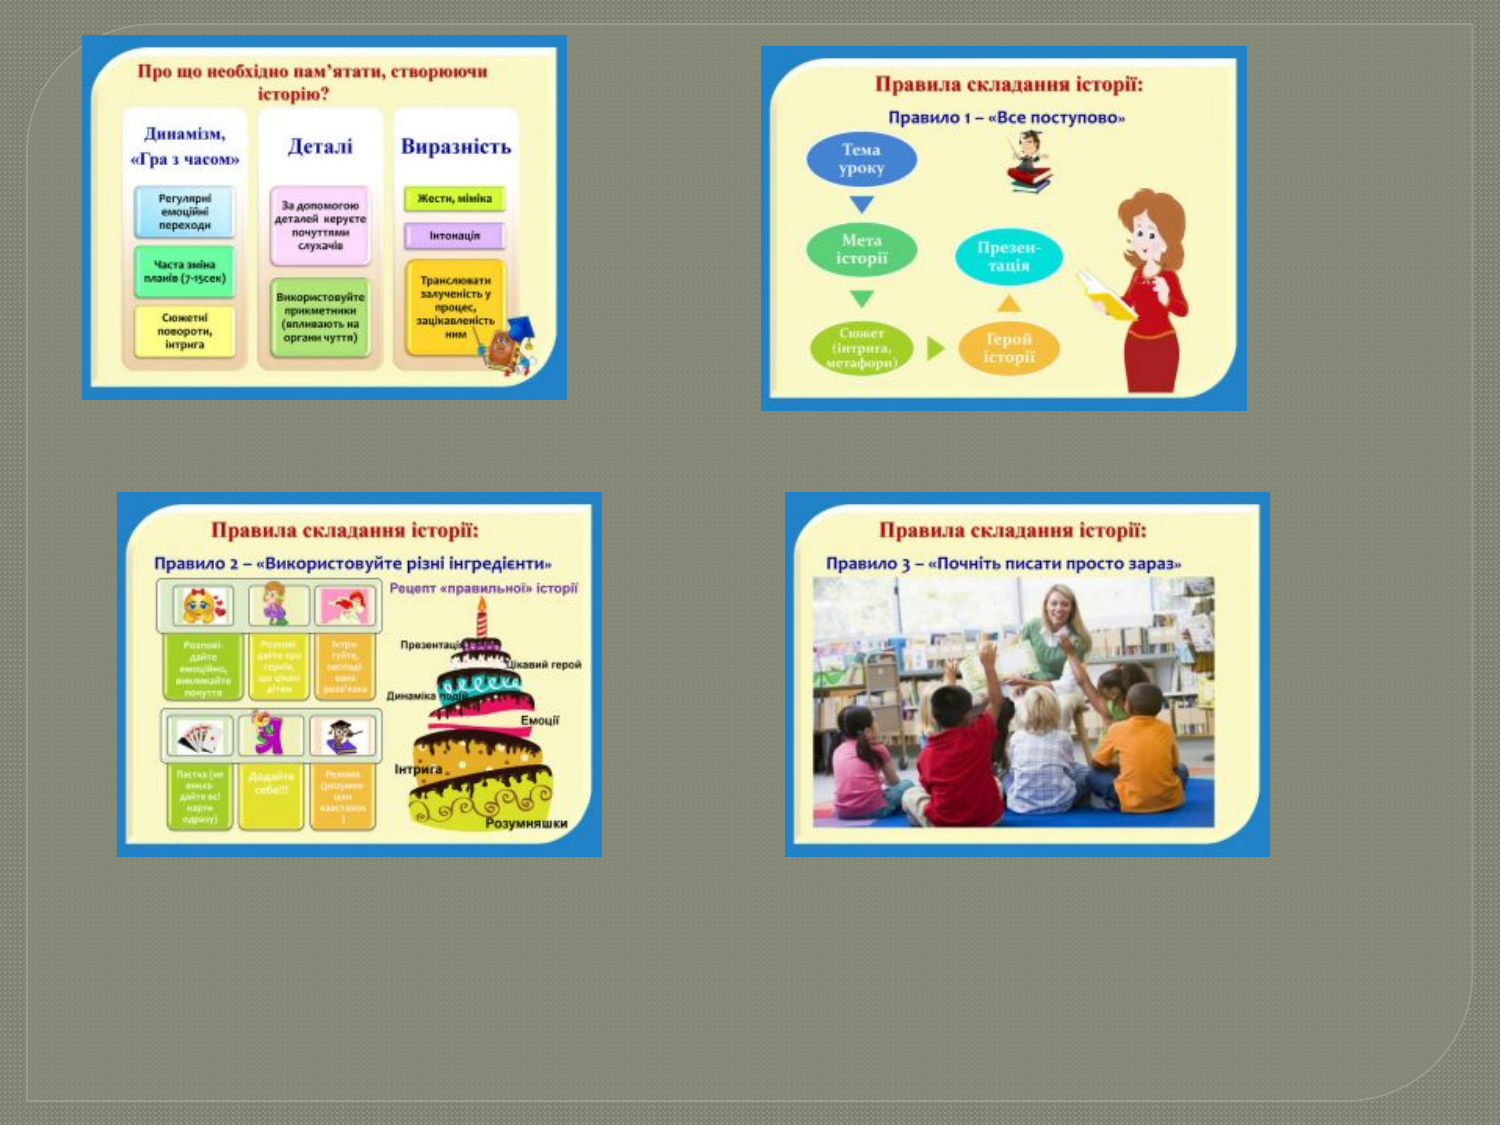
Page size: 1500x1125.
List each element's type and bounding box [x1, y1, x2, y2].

picture [81, 34, 567, 400]
picture [116, 491, 602, 857]
picture [761, 46, 1247, 412]
picture [784, 491, 1270, 857]
